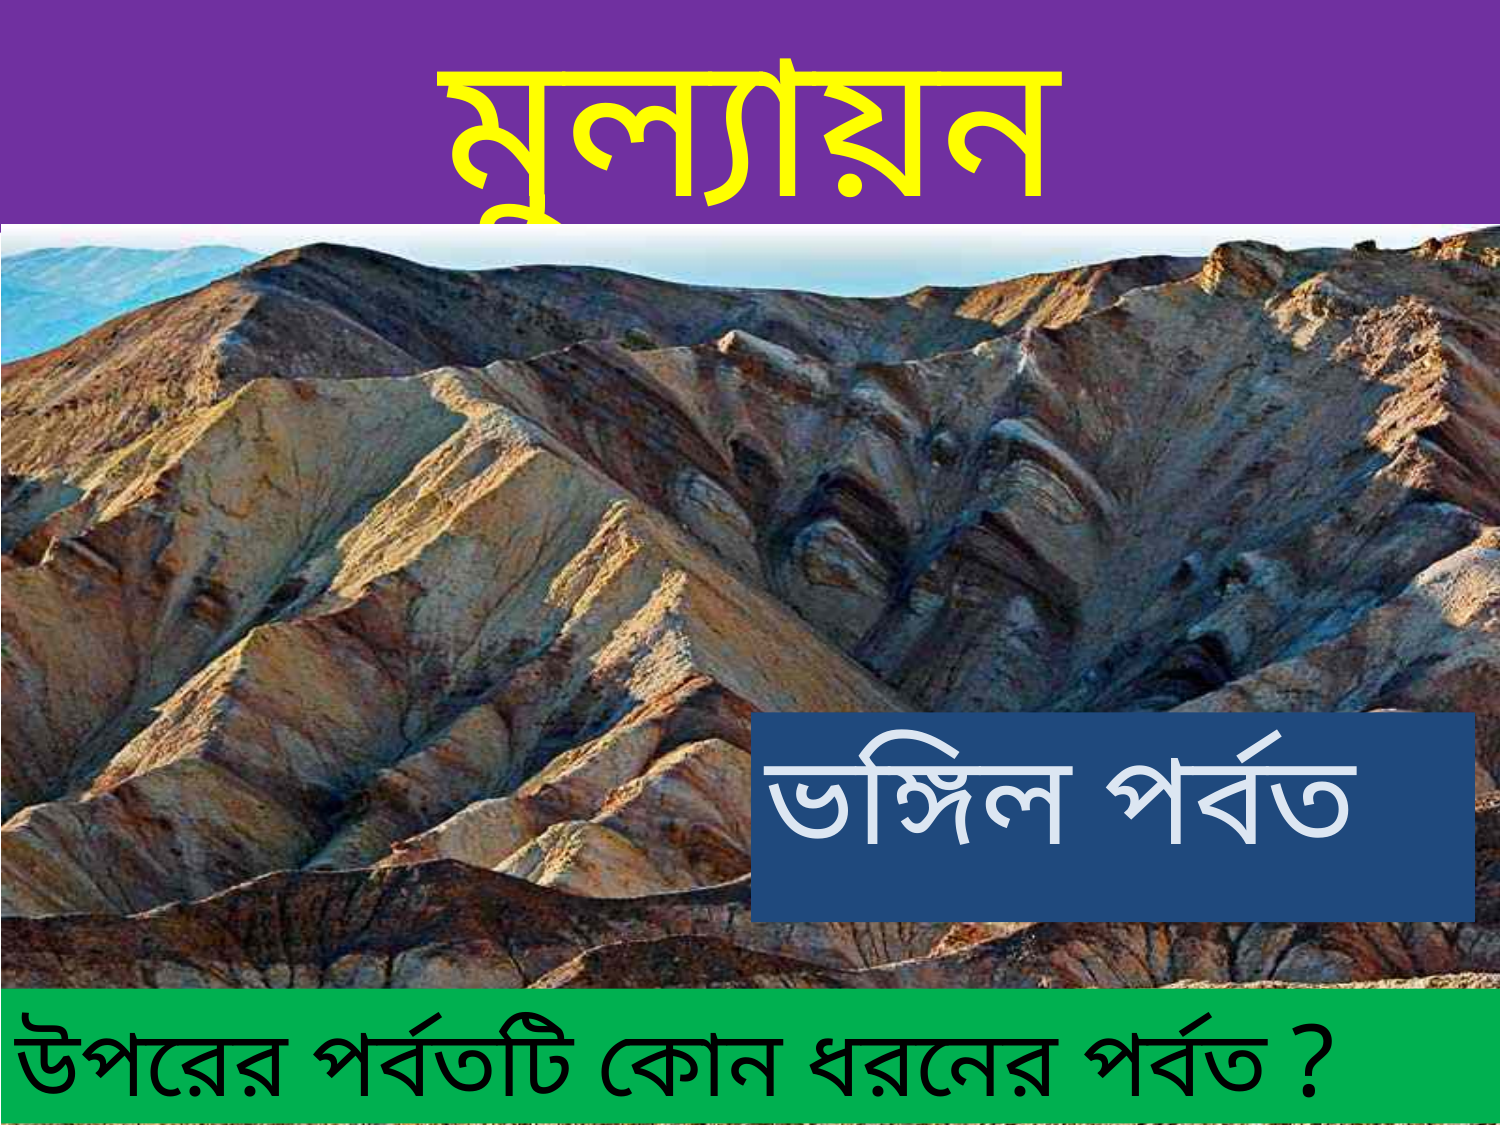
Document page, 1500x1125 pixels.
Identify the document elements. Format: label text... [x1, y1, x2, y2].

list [0, 224, 1500, 1125]
title মুল্যায়ন [0, 0, 1500, 224]
